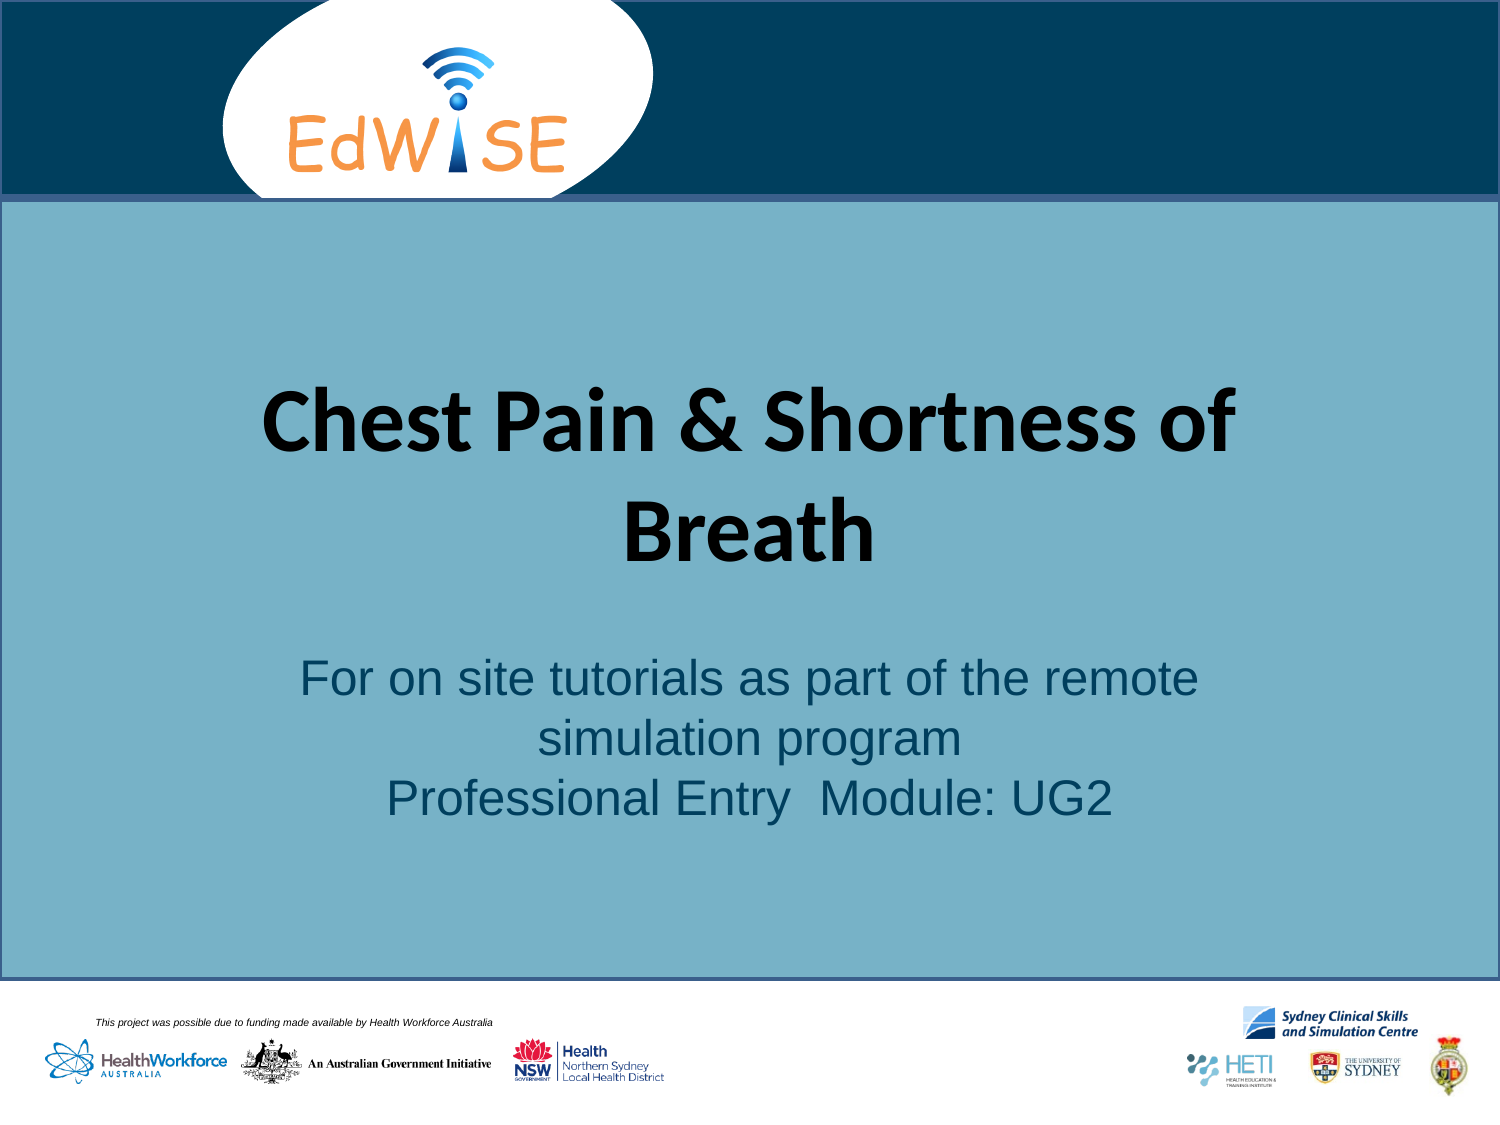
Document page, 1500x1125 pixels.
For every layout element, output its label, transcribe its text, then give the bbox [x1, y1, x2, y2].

picture [1187, 1054, 1276, 1087]
subtitle For on site tutorials as part of the remote simulation program Professional Entry Module: UG2 [225, 637, 1275, 925]
picture [289, 47, 567, 173]
picture [1243, 1006, 1418, 1039]
picture [1429, 1034, 1469, 1097]
picture [241, 1038, 491, 1084]
title Chest Pain & Shortness of Breath [112, 349, 1388, 591]
picture [1308, 1049, 1403, 1085]
picture [45, 1039, 227, 1084]
picture [513, 1038, 664, 1081]
